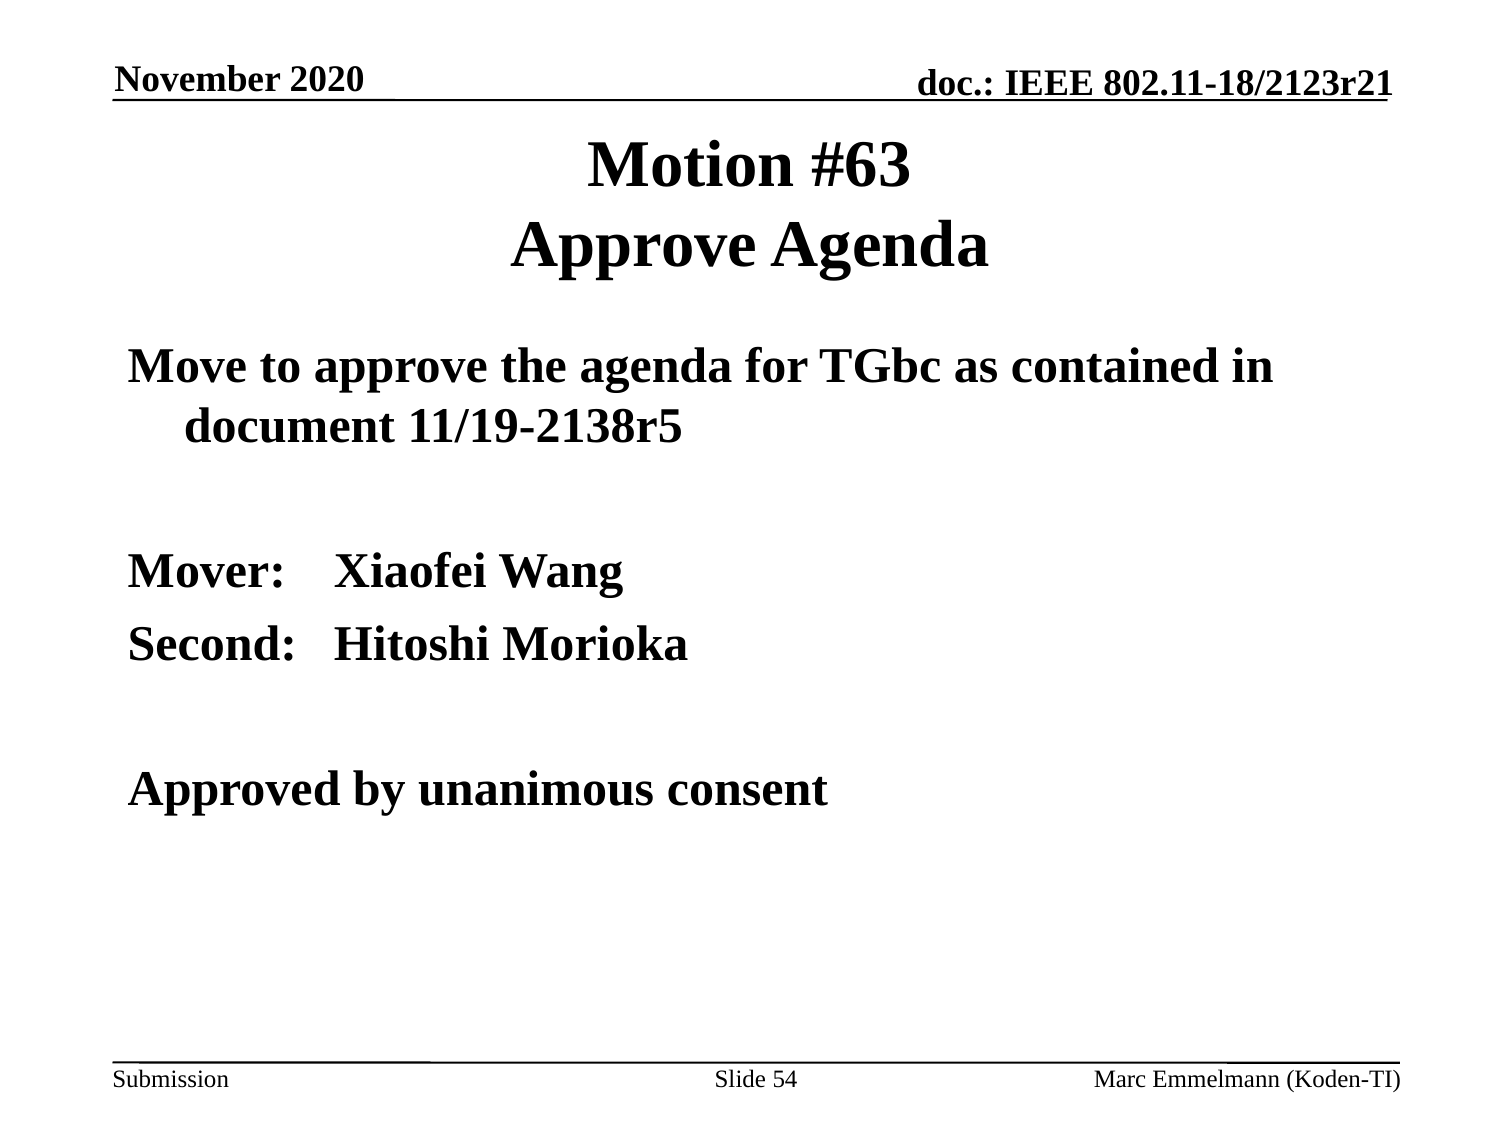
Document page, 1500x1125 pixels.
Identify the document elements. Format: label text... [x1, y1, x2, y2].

slide_number Slide 54 [712, 1061, 800, 1123]
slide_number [114, 54, 423, 100]
footer Marc Emmelmann (Koden-TI) [878, 1061, 1402, 1093]
title Motion #63 Approve Agenda [112, 112, 1388, 288]
list Move to approve the agenda for TGbc as contained in document 11/19-2138r5 Mover: Xiaofei Wang Second: Hitoshi Morioka Approved by unanimous consent [112, 324, 1388, 1000]
